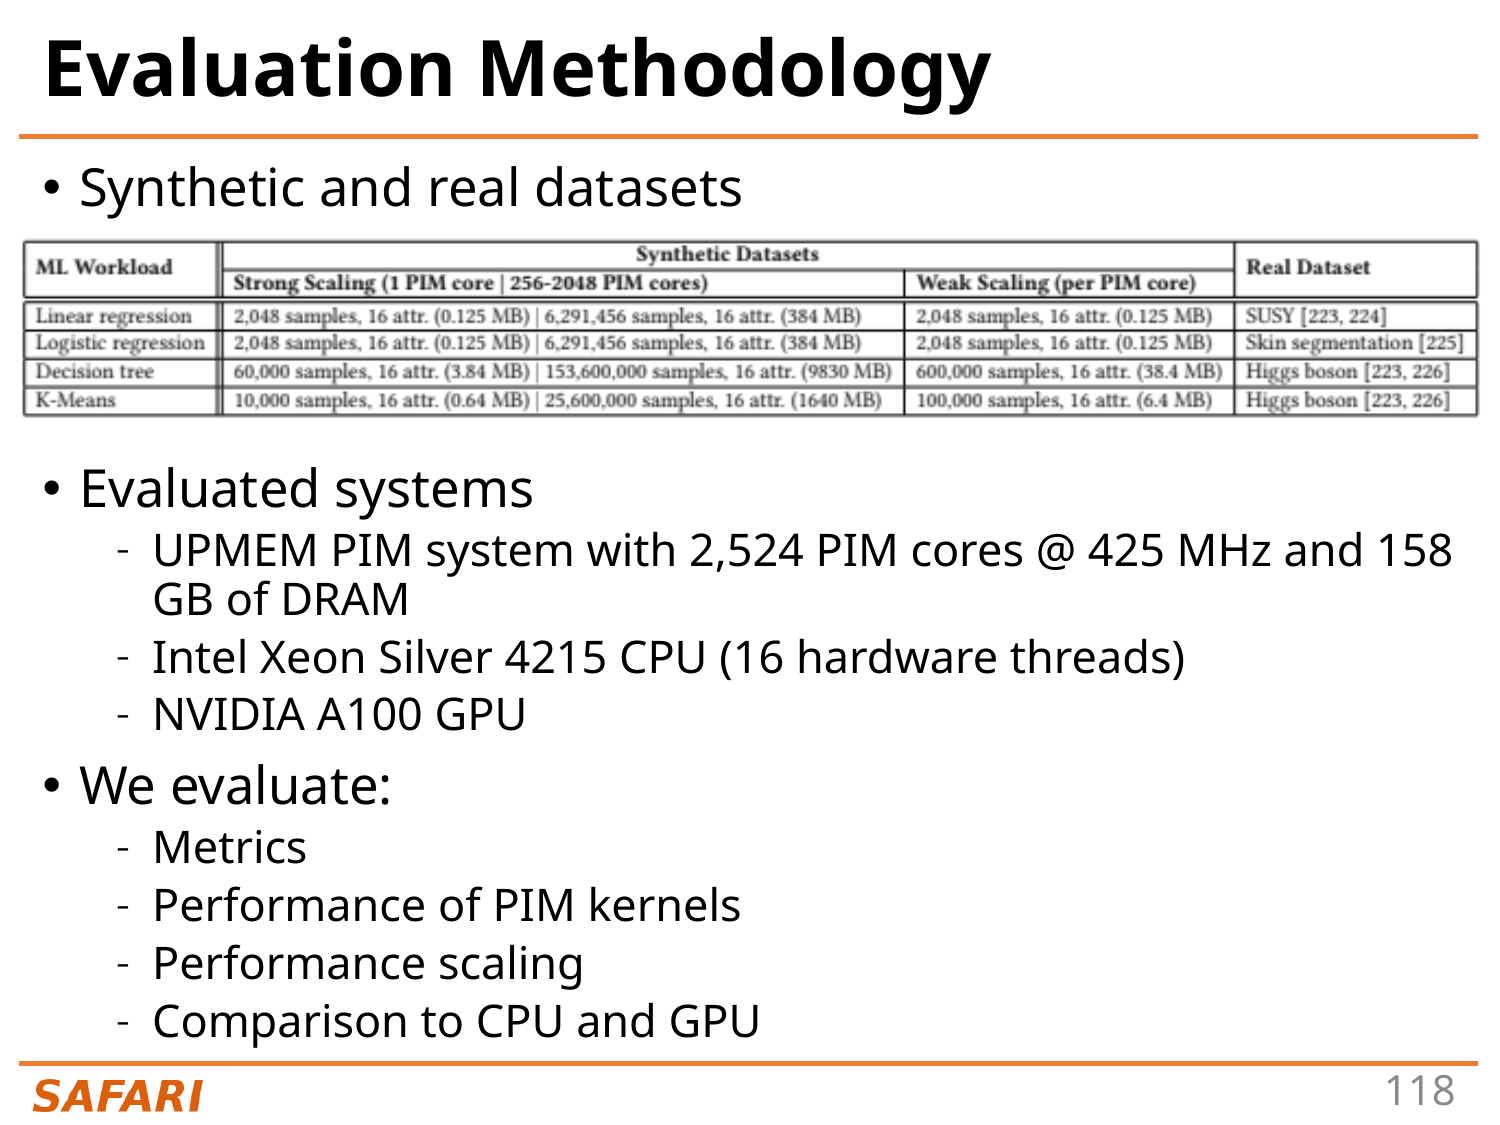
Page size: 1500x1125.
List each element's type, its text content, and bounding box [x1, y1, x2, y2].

title Evaluation Methodology [27, 21, 1487, 122]
picture [31, 1070, 209, 1122]
list Synthetic and real datasets Evaluated systems UPMEM PIM system with 2,524 PIM cores @ 425 MHz and 158 GB of DRAM Intel Xeon Silver 4215 CPU (16 hardware threads) NVIDIA A100 GPU We evaluate: Metrics Performance of PIM kernels Performance scaling Comparison to CPU and GPU [27, 153, 1487, 1057]
picture [19, 235, 1481, 419]
